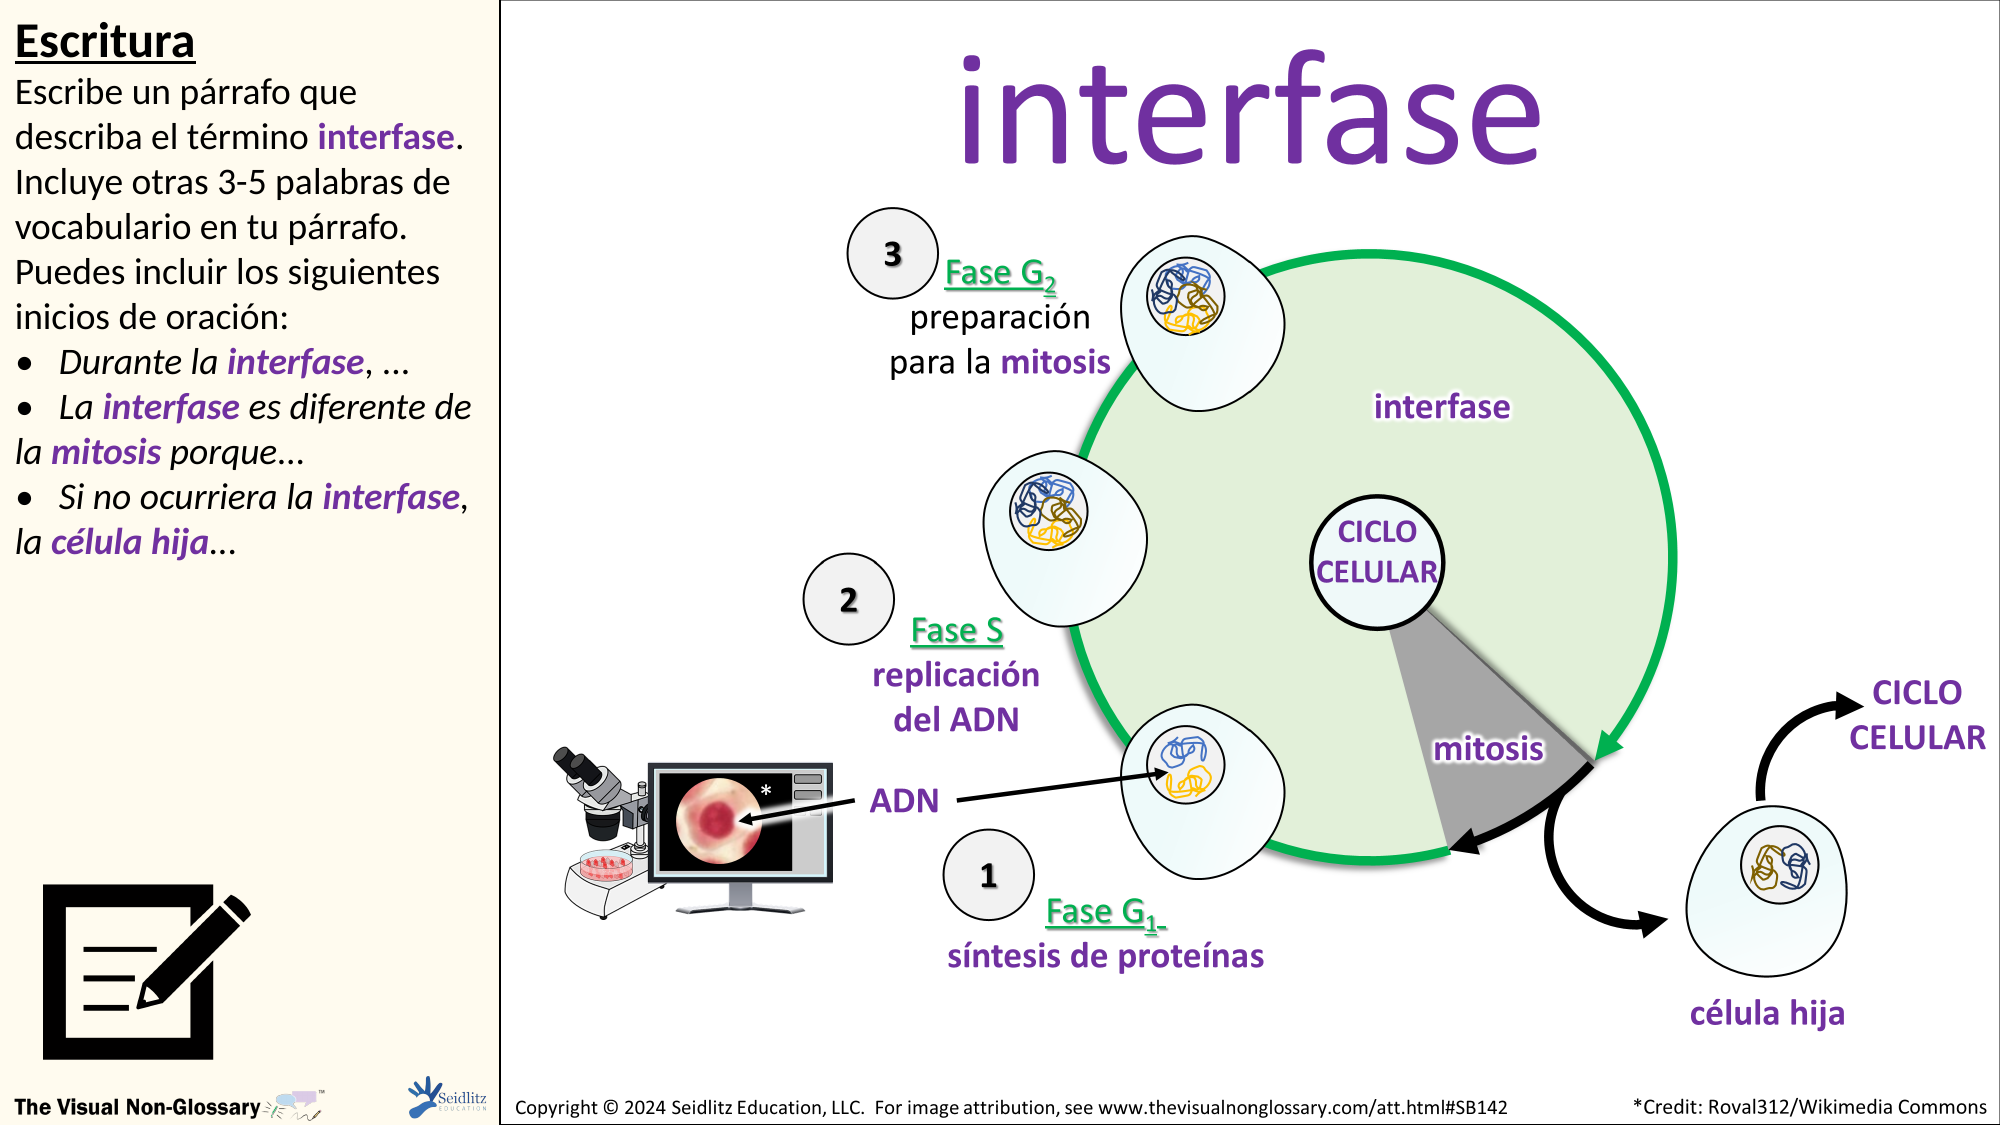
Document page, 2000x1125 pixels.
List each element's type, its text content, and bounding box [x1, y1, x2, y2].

picture [499, 0, 2000, 1125]
picture [43, 868, 251, 1076]
picture [403, 1073, 495, 1125]
text_box Escritura [0, 0, 497, 59]
picture [0, 1084, 328, 1125]
text_box Escribe un párrafo que describa el término interfase. Incluye otras 3-5 palabras de vocabulario en tu párrafo. Puedes incluir los siguientes inicios de oración:​ ​• Durante la interfase, ... • La interfase es diferente de la mitosis porque... • Si no ocurriera la interfase, la célula hija... [0, 59, 494, 570]
